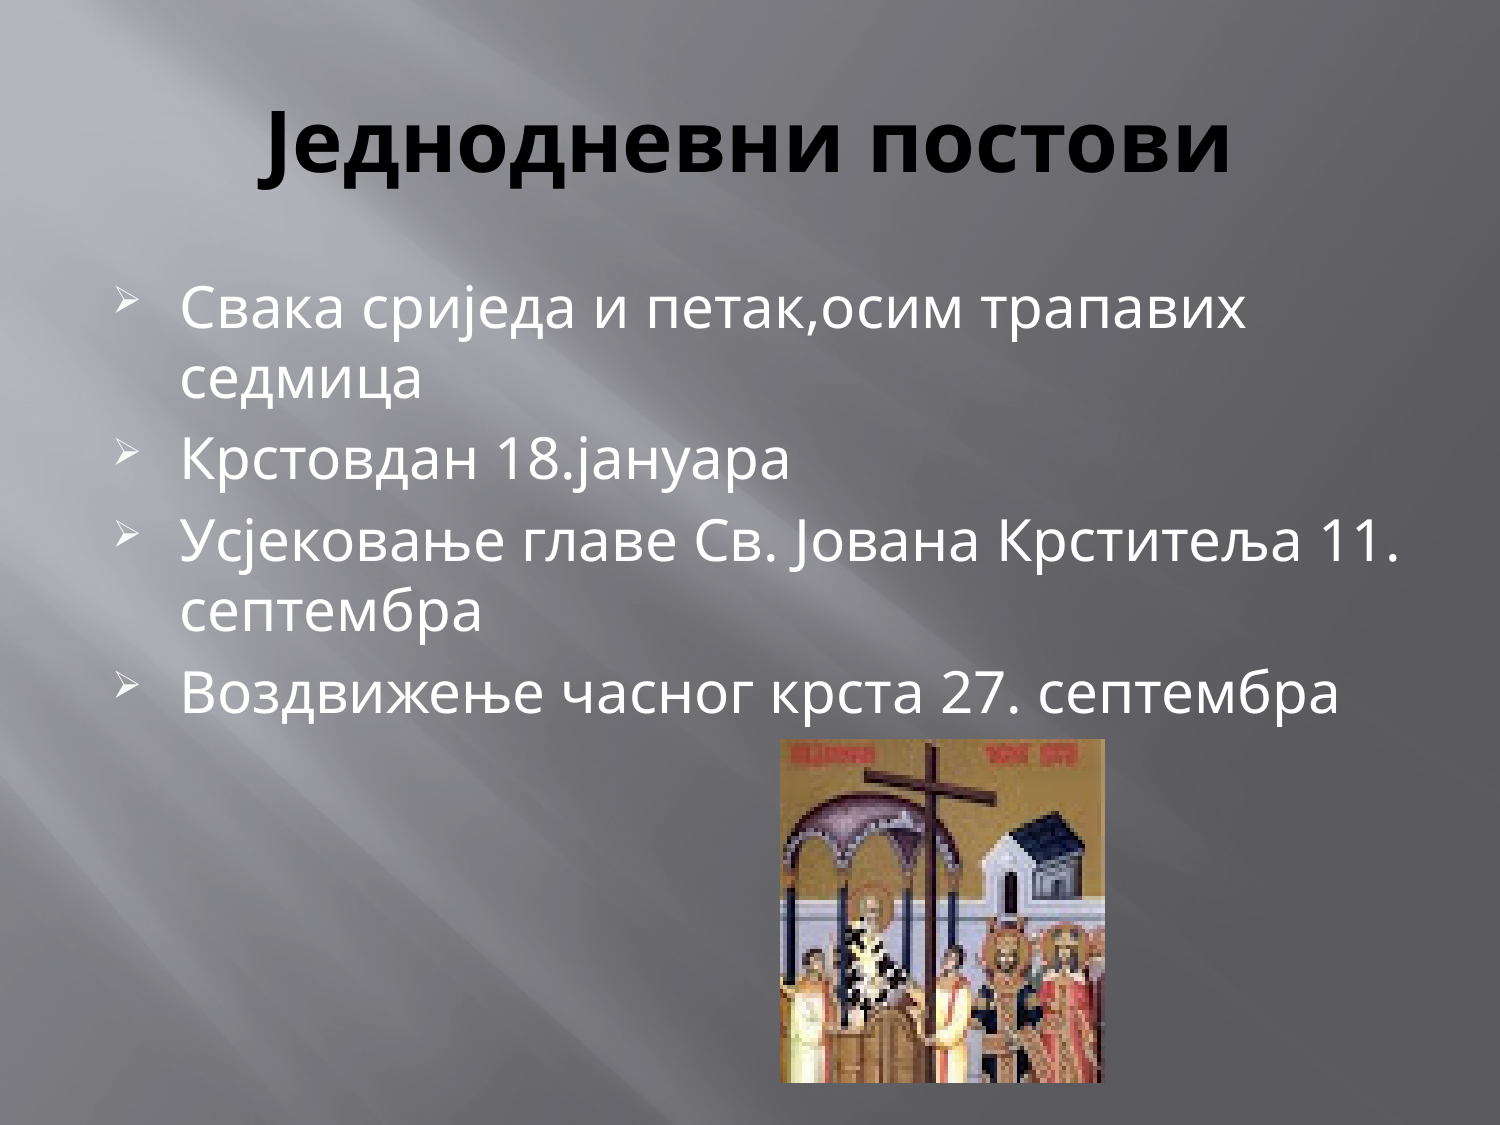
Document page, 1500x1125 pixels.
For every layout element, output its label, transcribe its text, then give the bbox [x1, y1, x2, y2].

picture [780, 739, 1105, 1083]
list Свака сриједа и петак,осим трапавих седмица Крстовдан 18.јануара Усјековање главе Св. Јована Крститеља 11. септембра Воздвижење часног крста 27. септембра [75, 262, 1425, 1035]
title Једнодневни постови [75, 45, 1425, 233]
